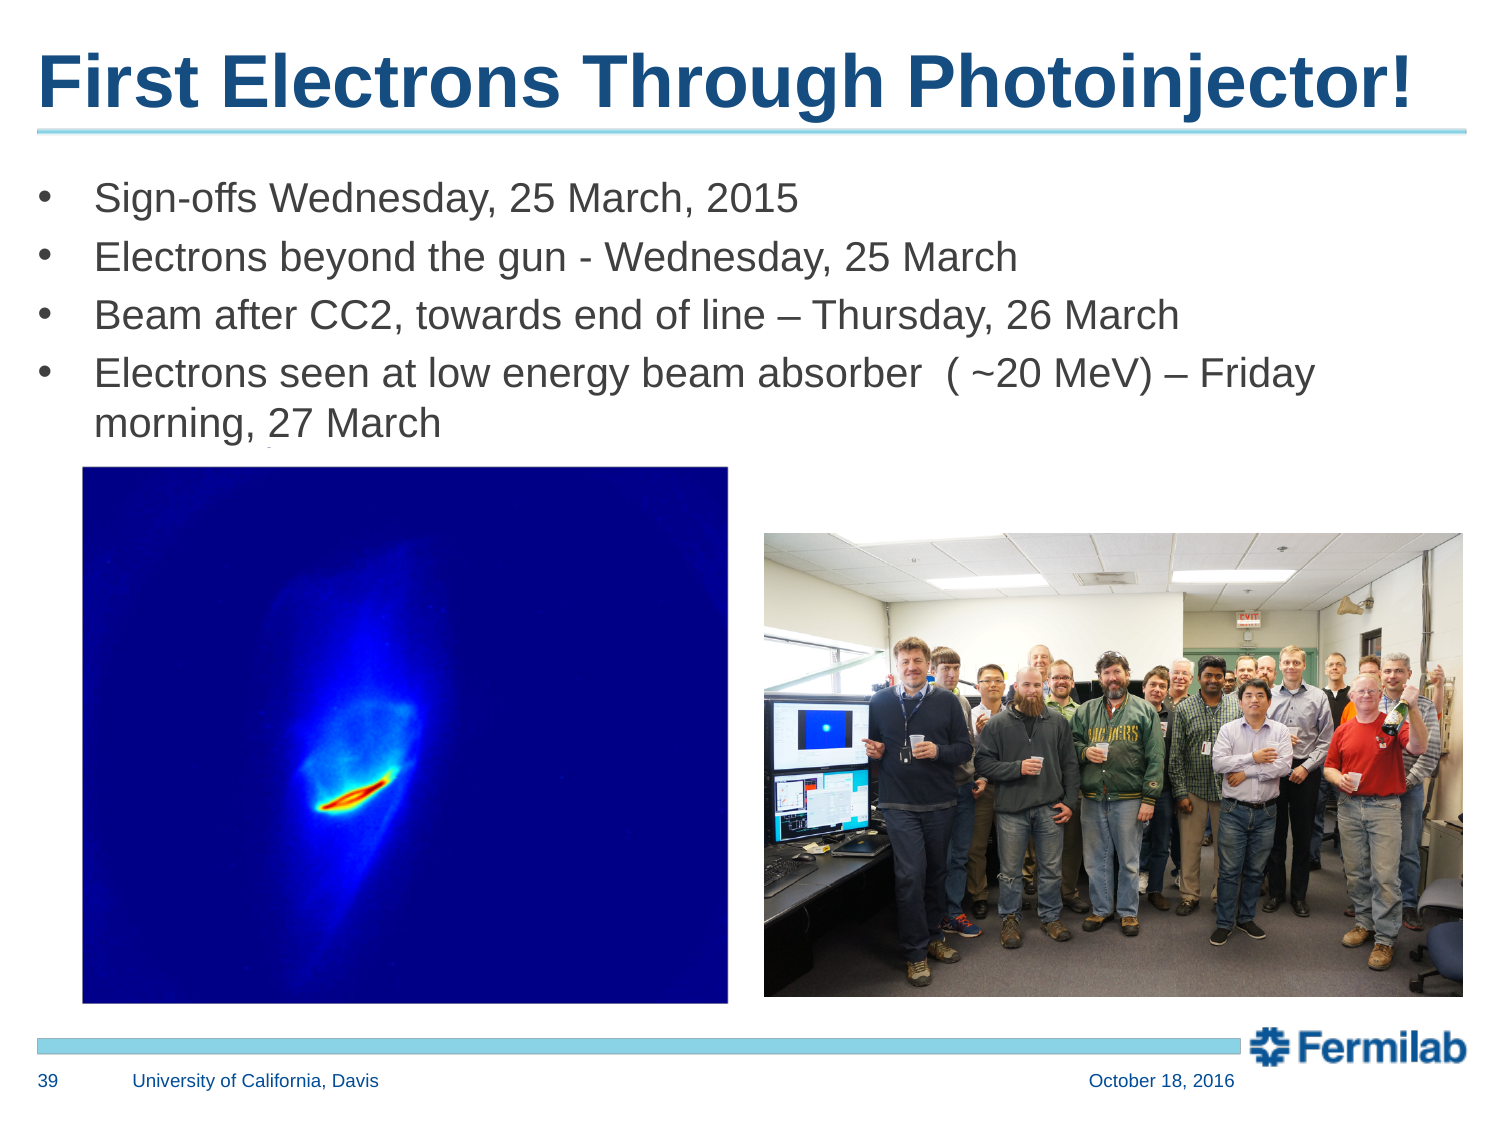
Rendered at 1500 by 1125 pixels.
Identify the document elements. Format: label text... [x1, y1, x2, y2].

picture [764, 532, 1463, 997]
list Sign-offs Wednesday, 25 March, 2015 Electrons beyond the gun - Wednesday, 25 March Beam after CC2, towards end of line – Thursday, 26 March Electrons seen at low energy beam absorber ( ~20 MeV) – Friday morning, 27 March [37, 171, 1463, 534]
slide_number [1058, 1068, 1235, 1109]
footer University of California, Davis [132, 1068, 1014, 1109]
slide_number 39 [37, 1068, 111, 1109]
picture [69, 447, 749, 1028]
title First Electrons Through Photoinjector! [37, 16, 1463, 123]
